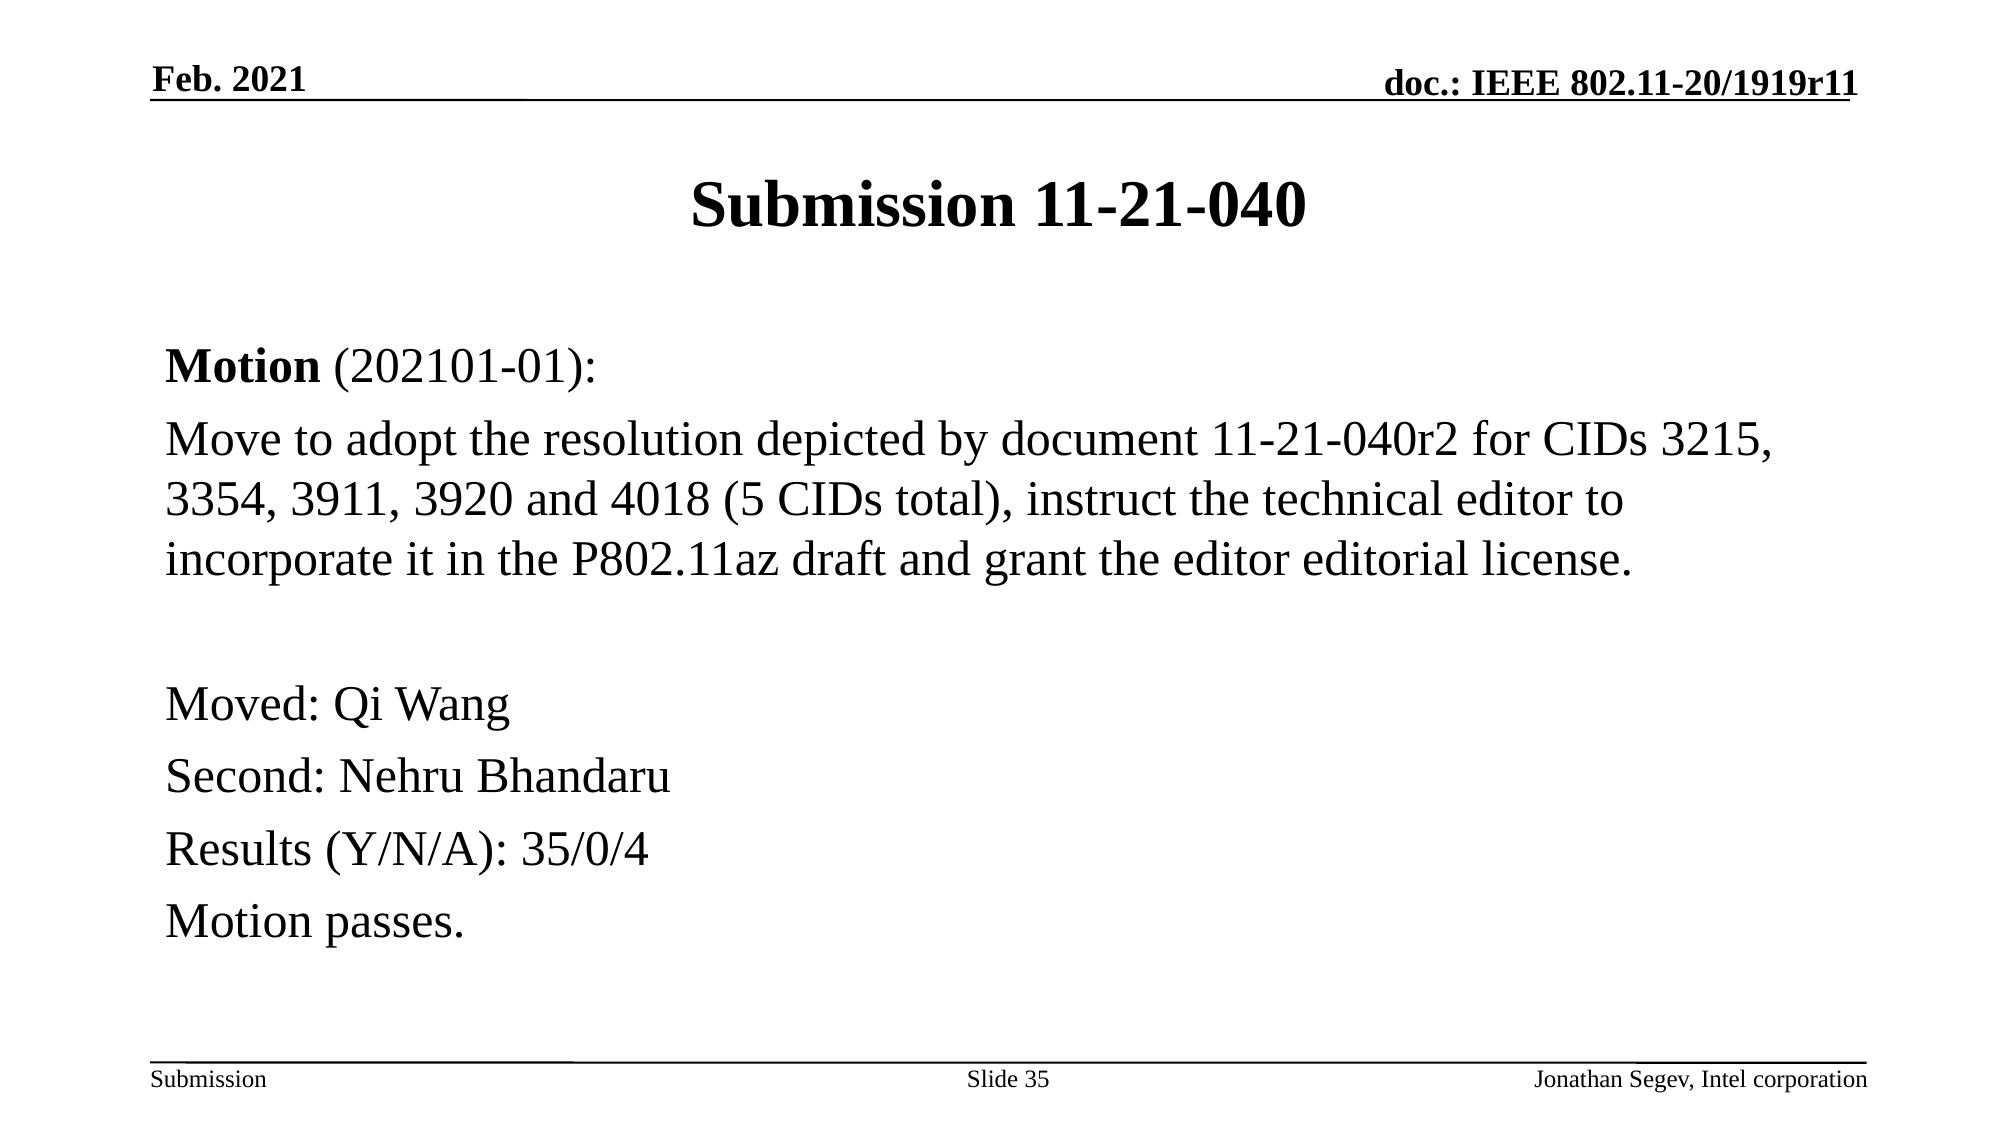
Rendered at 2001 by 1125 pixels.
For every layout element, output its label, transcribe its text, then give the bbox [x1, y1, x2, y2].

slide_number Slide 35 [950, 1061, 1067, 1123]
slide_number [152, 54, 563, 100]
footer Jonathan Segev, Intel corporation [1171, 1061, 1869, 1093]
list Motion (202101-01): Move to adopt the resolution depicted by document 11-21-040r2 for CIDs 3215, 3354, 3911, 3920 and 4018 (5 CIDs total), instruct the technical editor to incorporate it in the P802.11az draft and grant the editor editorial license. Moved: Qi Wang Second: Nehru Bhandaru Results (Y/N/A): 35/0/4 Motion passes. [149, 324, 1850, 1000]
title Submission 11-21-040 [149, 112, 1850, 288]
